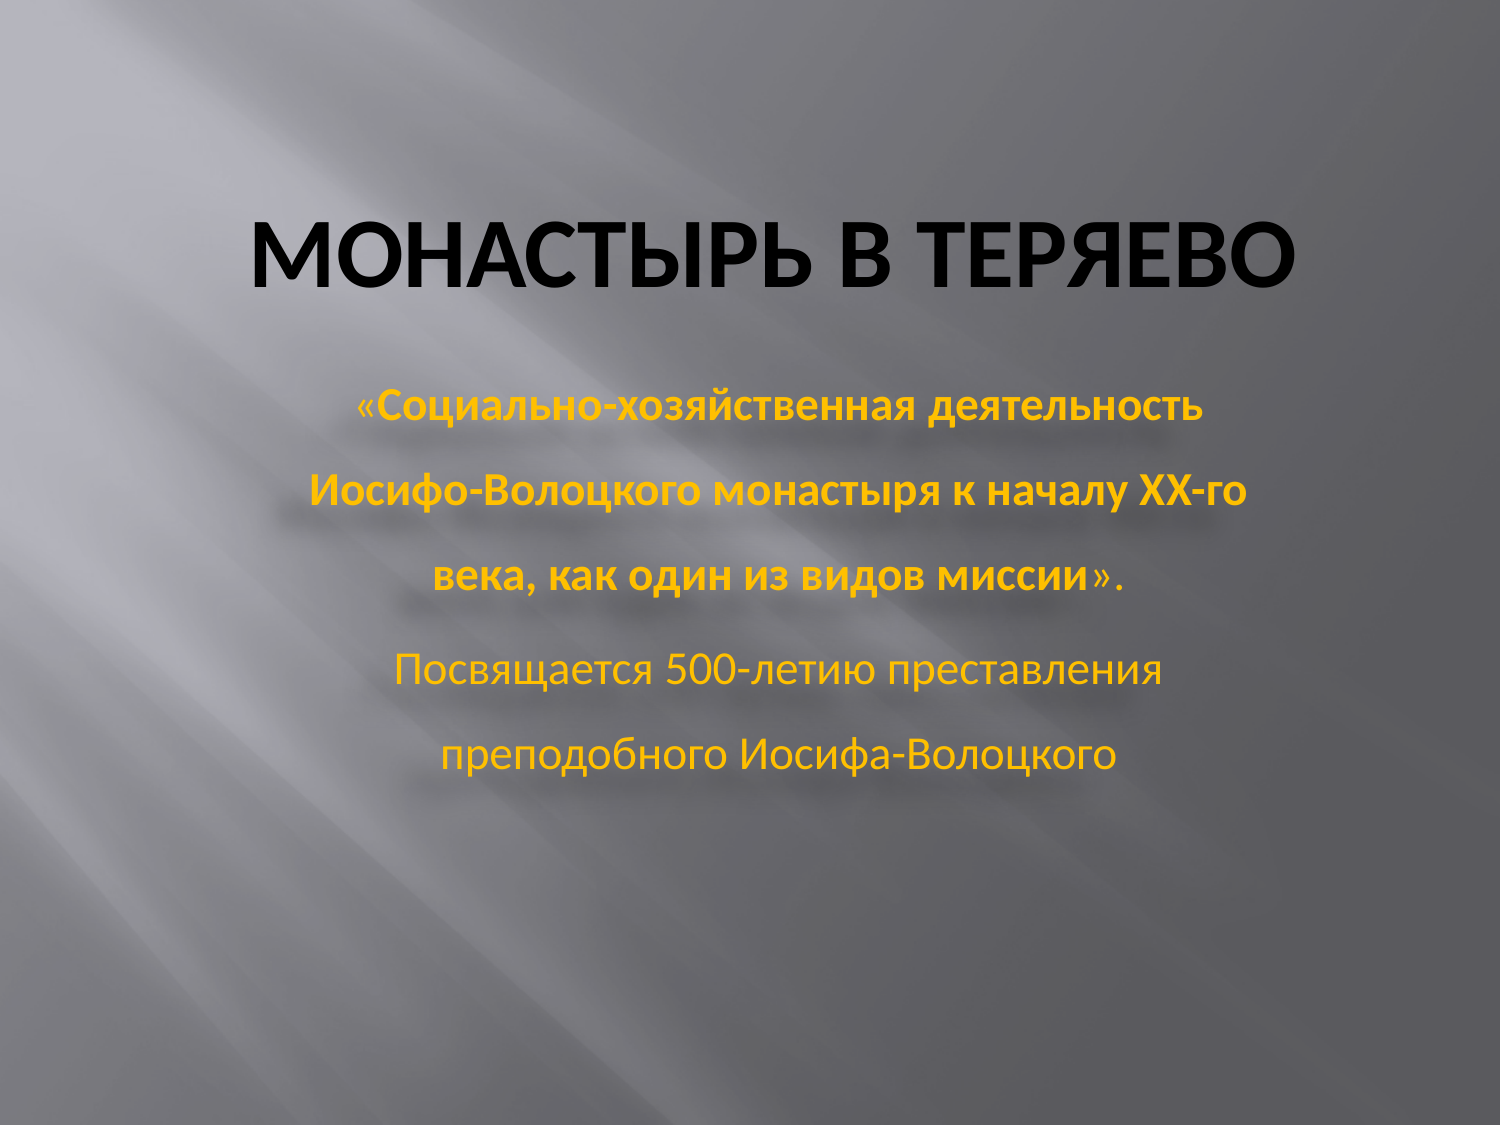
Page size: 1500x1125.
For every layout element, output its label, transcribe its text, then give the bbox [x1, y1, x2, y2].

subtitle «Социально-хозяйственная деятельность Иосифо-Волоцкого монастыря к началу XX-го века, как один из видов миссии». Посвящается 500-летию преставления преподобного Иосифа-Волоцкого [253, 338, 1304, 787]
title Монастырь в Теряево [135, 66, 1411, 308]
